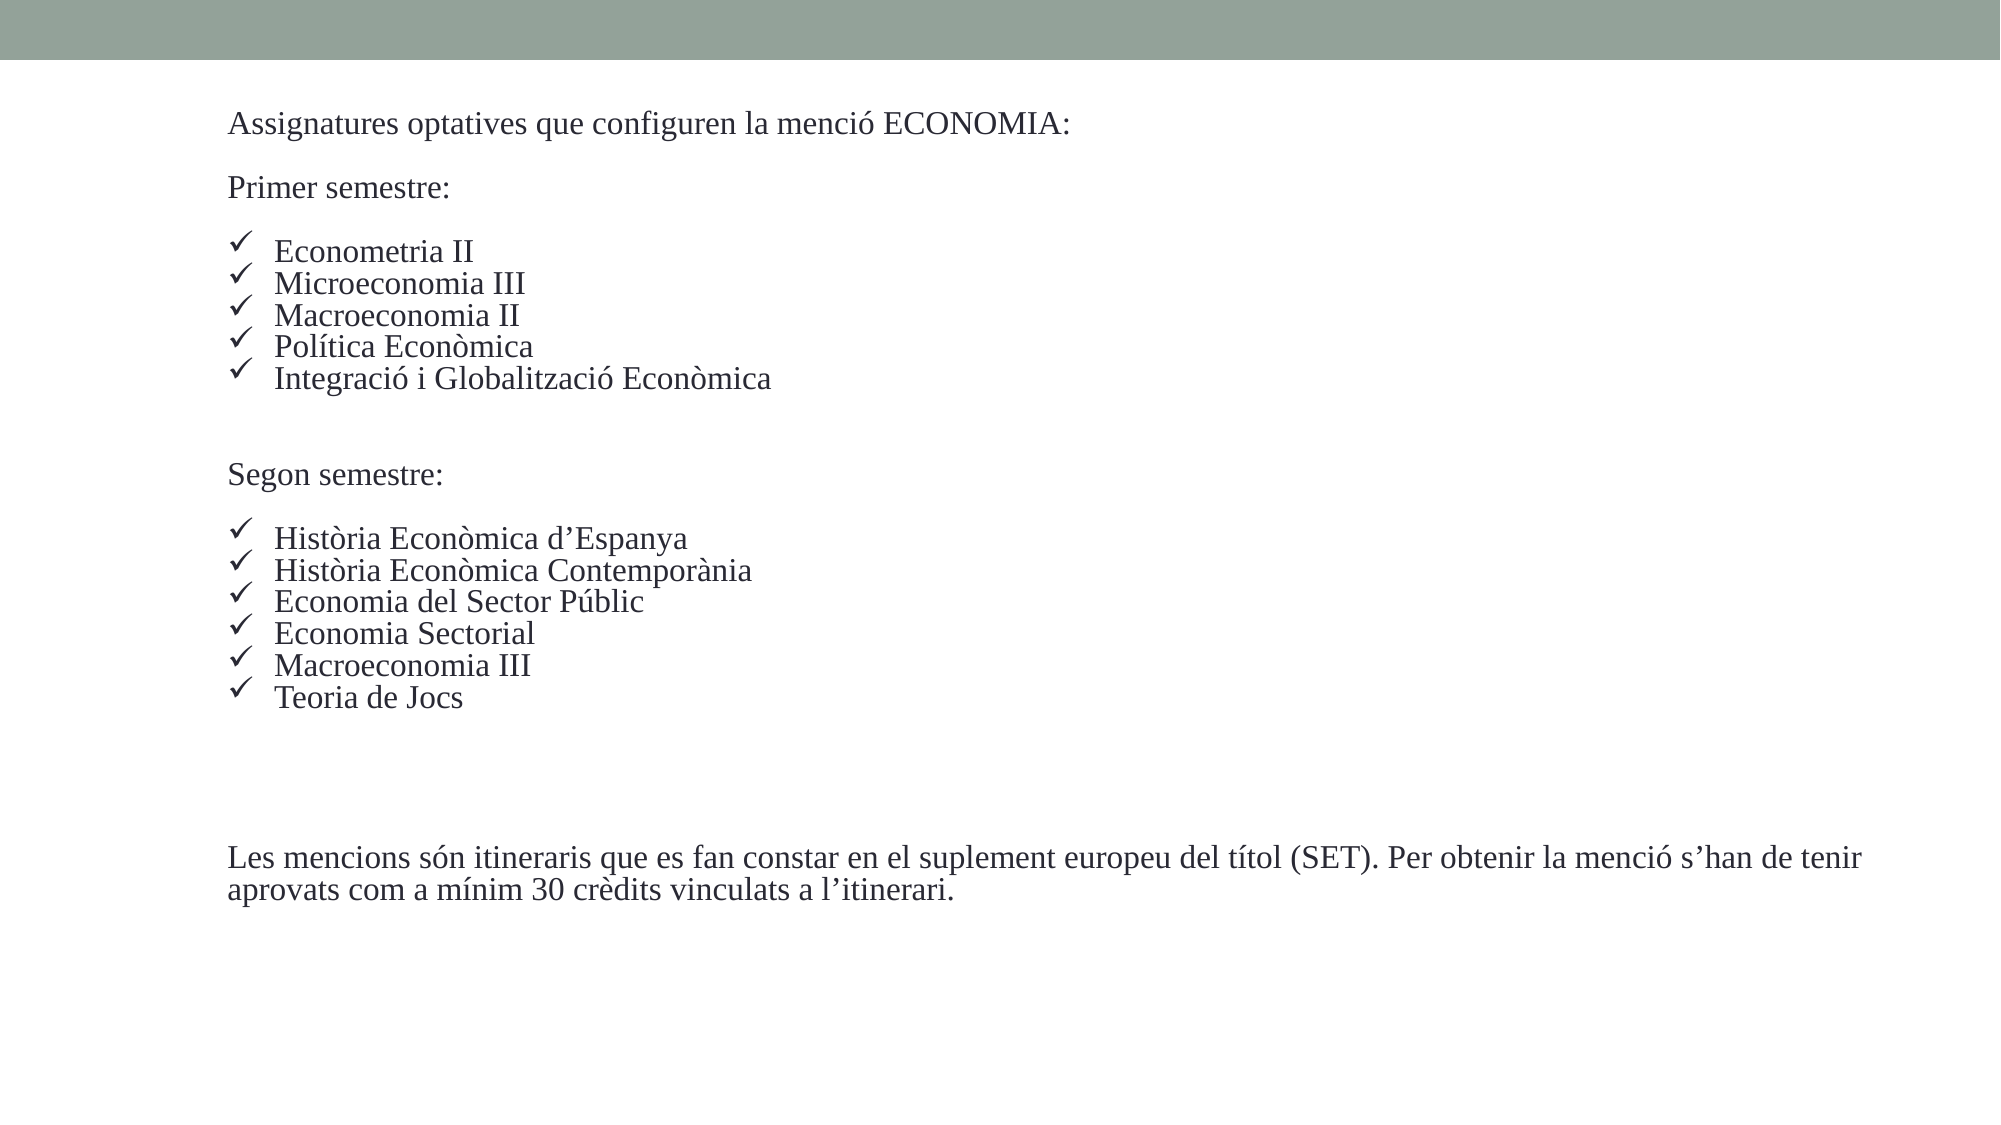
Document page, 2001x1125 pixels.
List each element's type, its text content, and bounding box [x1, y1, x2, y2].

text_box Assignatures optatives que configuren la menció ECONOMIA: Primer semestre: Econometria II Microeconomia III Macroeconomia II Política Econòmica Integració i Globalització Econòmica Segon semestre: Història Econòmica d’Espanya Història Econòmica Contemporània Economia del Sector Públic Economia Sectorial Macroeconomia III Teoria de Jocs Les mencions són itineraris que es fan constar en el suplement europeu del títol (SET). Per obtenir la menció s’han de tenir aprovats com a mínim 30 crèdits vinculats a l’itinerari. [212, 101, 1914, 914]
